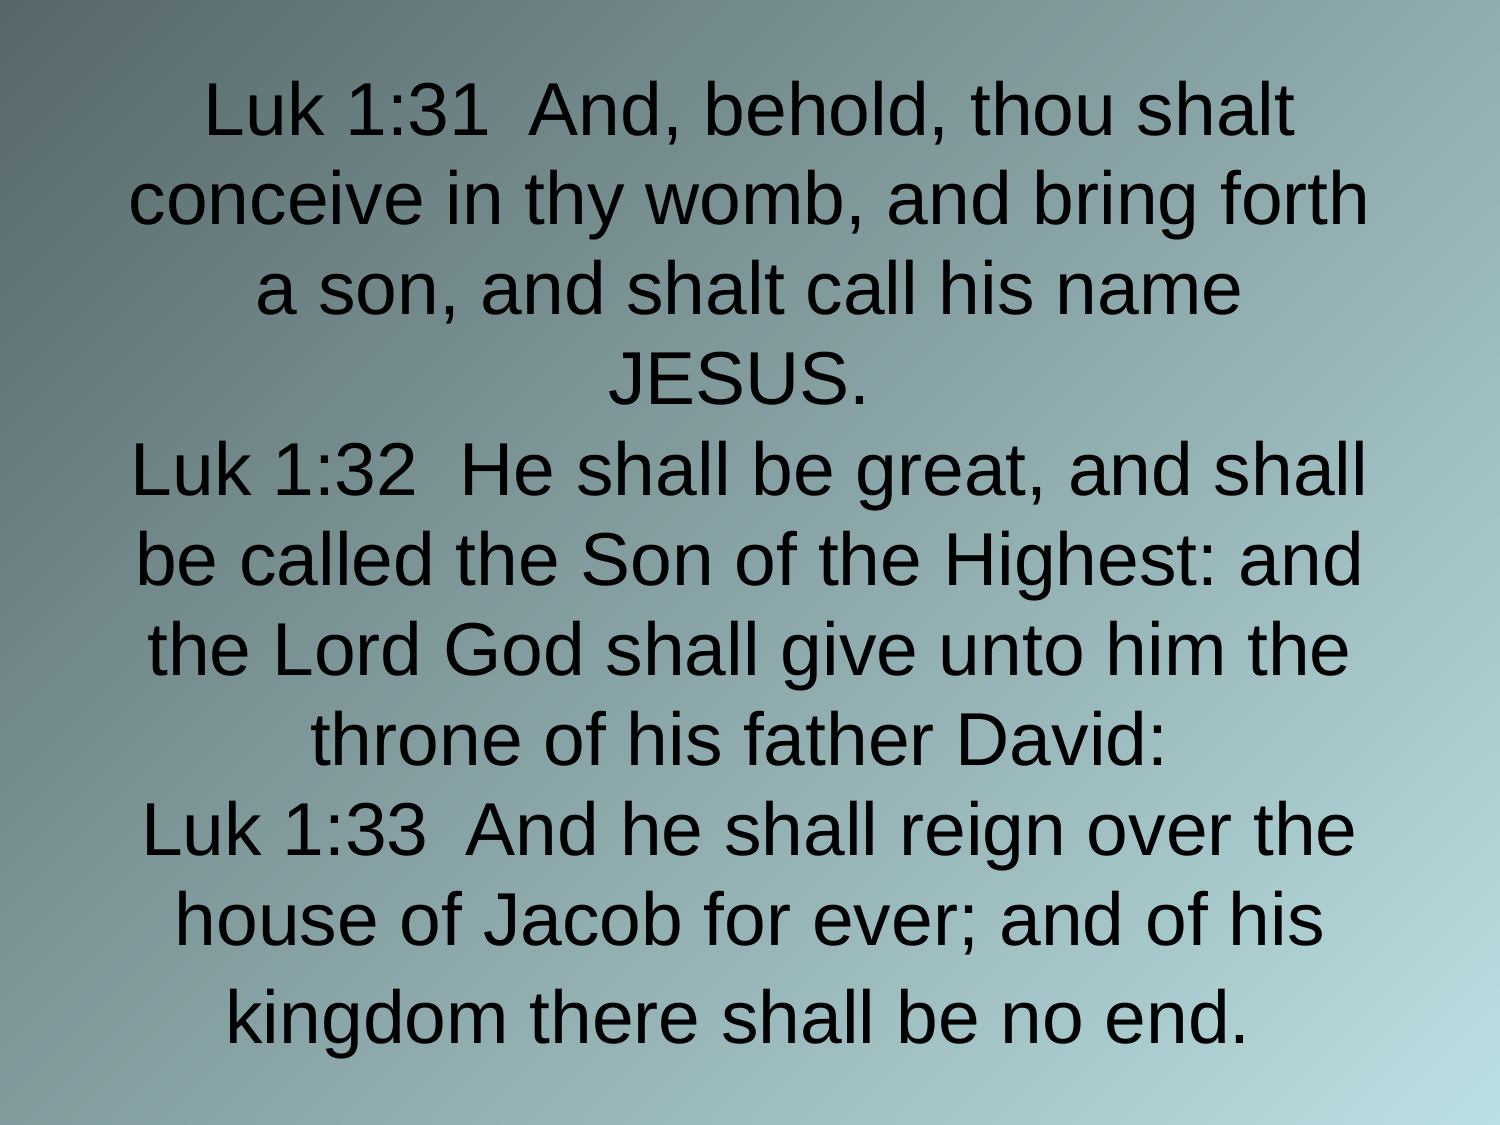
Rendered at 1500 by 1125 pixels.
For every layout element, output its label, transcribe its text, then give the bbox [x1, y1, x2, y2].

title Luk 1:31 And, behold, thou shalt conceive in thy womb, and bring forth a son, and shalt call his name JESUS. Luk 1:32 He shall be great, and shall be called the Son of the Highest: and the Lord God shall give unto him the throne of his father David: Luk 1:33 And he shall reign over the house of Jacob for ever; and of his kingdom there shall be no end. [112, 349, 1388, 591]
